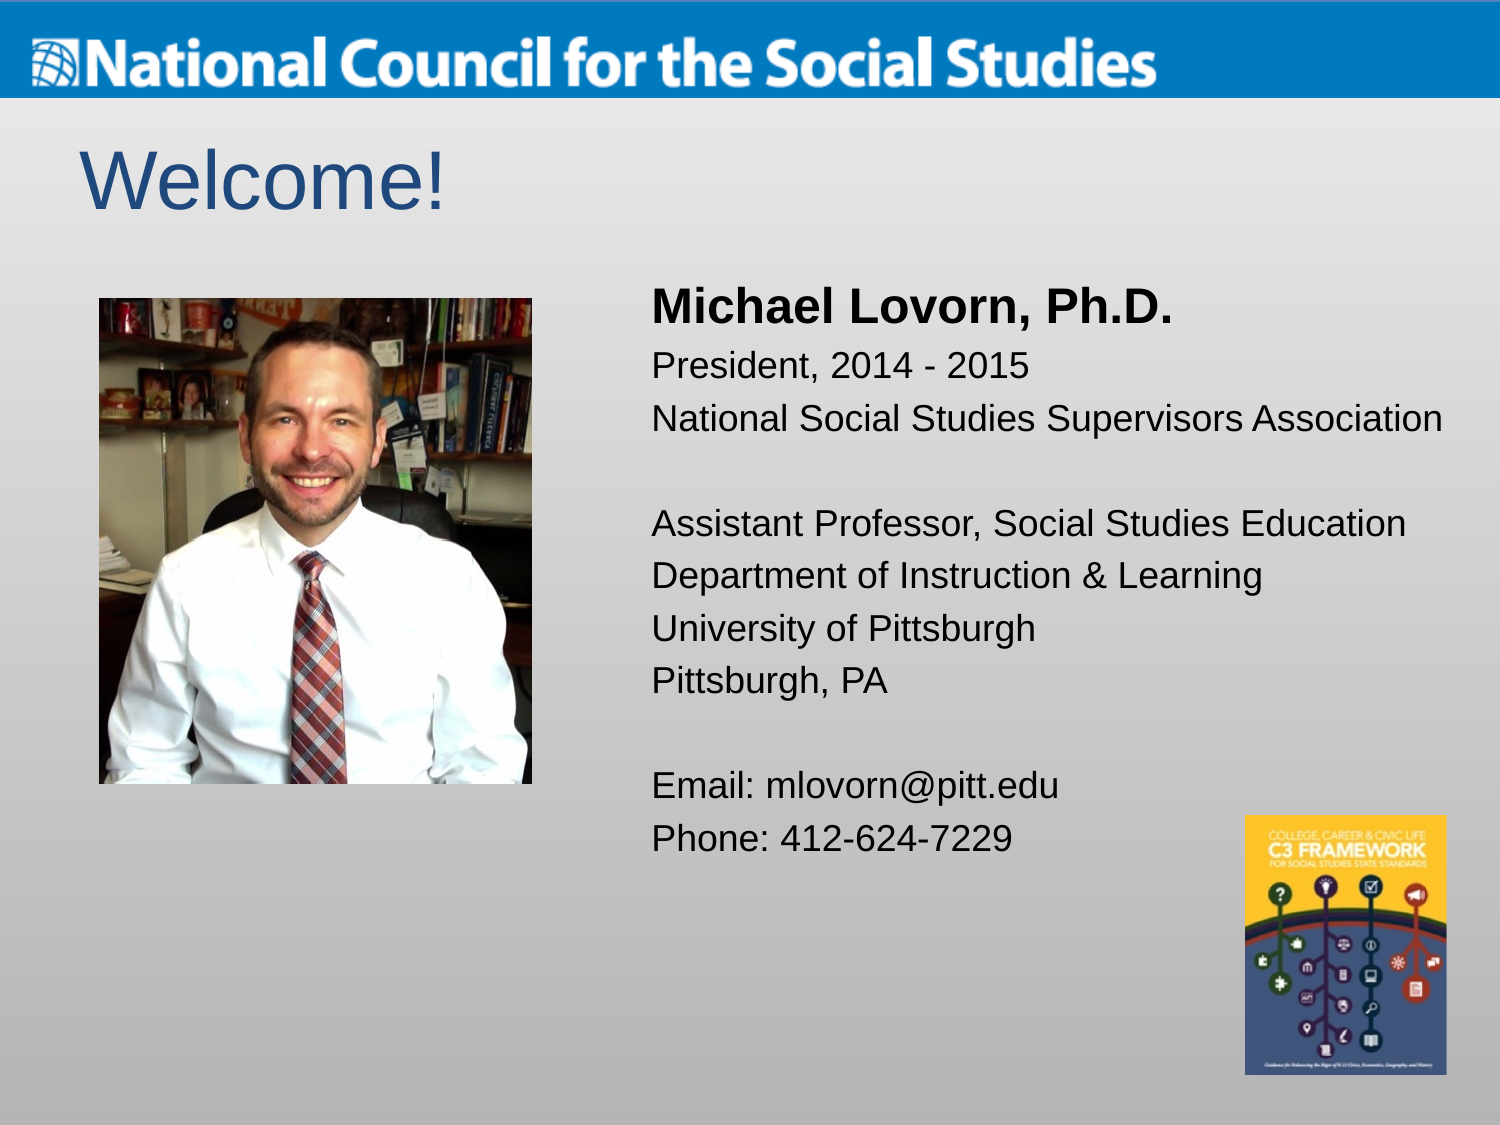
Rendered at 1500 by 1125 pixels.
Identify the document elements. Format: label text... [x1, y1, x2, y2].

picture [99, 298, 533, 785]
picture [0, 2, 1500, 98]
list Michael Lovorn, Ph.D. President, 2014 - 2015 National Social Studies Supervisors Association Assistant Professor, Social Studies Education Department of Instruction & Learning University of Pittsburgh Pittsburgh, PA Email: mlovorn@pitt.edu Phone: 412-624-7229 [636, 266, 1500, 1076]
picture [1244, 813, 1447, 1076]
text_box Welcome! [64, 118, 769, 234]
